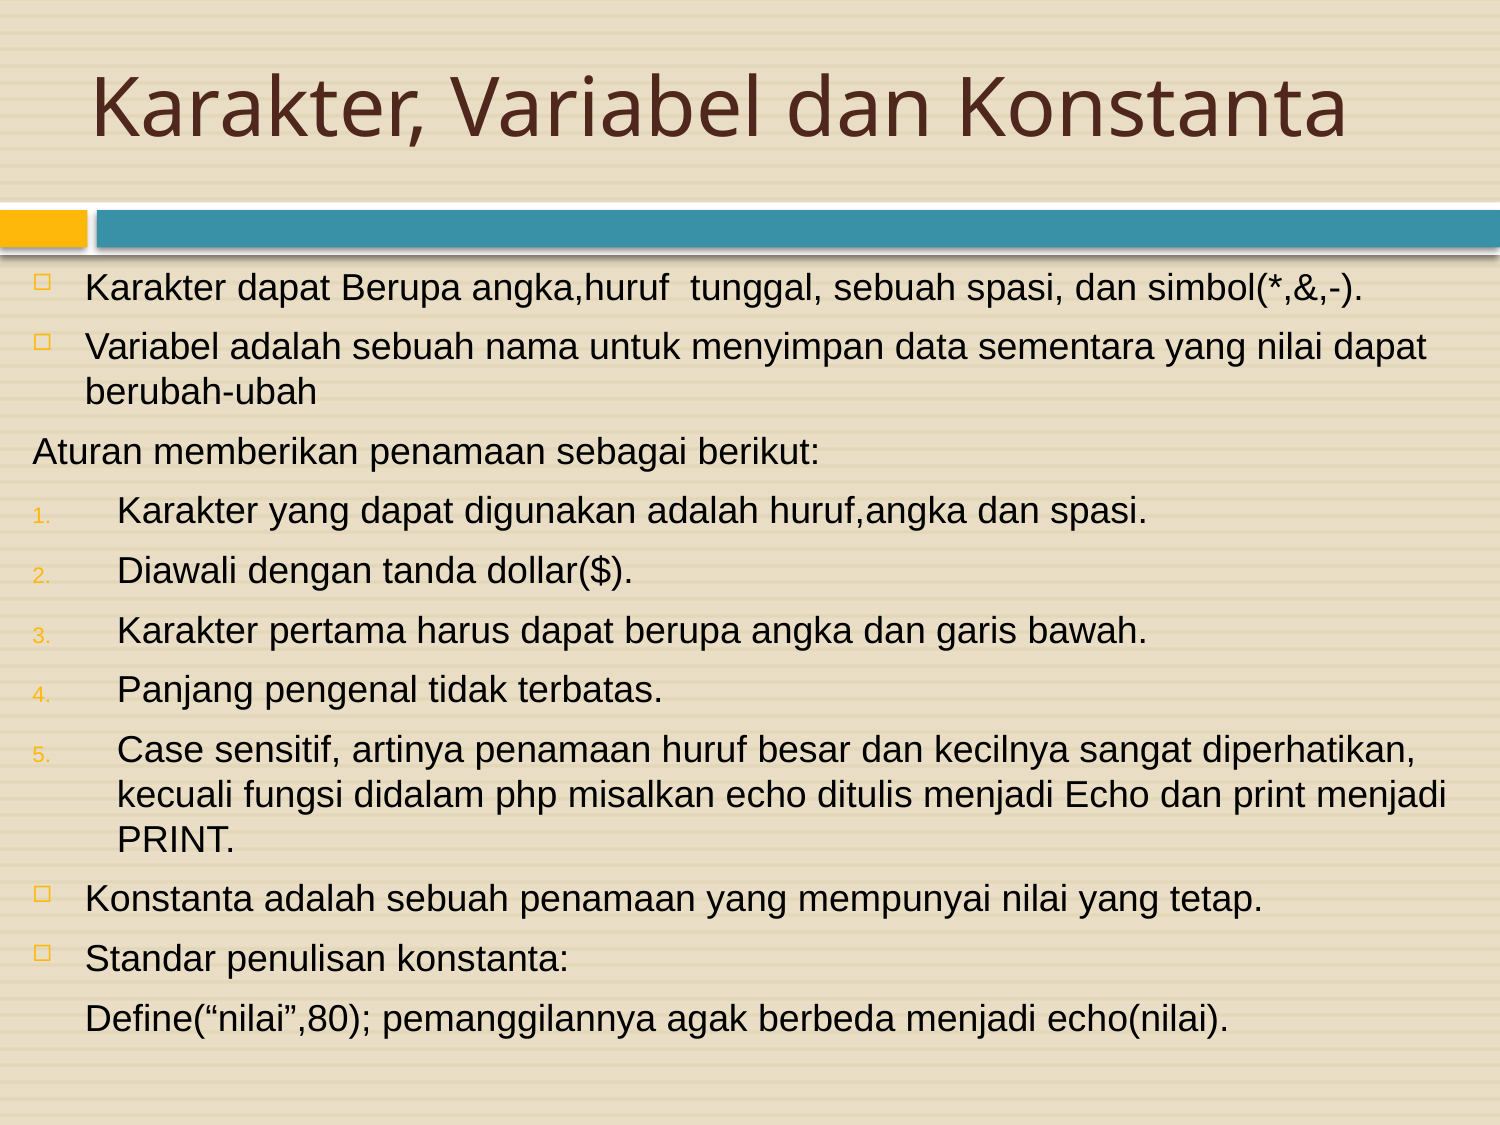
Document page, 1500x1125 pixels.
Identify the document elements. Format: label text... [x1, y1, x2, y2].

title Karakter, Variabel dan Konstanta [75, 45, 1425, 161]
list Karakter dapat Berupa angka,huruf tunggal, sebuah spasi, dan simbol(*,&,-). Variabel adalah sebuah nama untuk menyimpan data sementara yang nilai dapat berubah-ubah Aturan memberikan penamaan sebagai berikut: Karakter yang dapat digunakan adalah huruf,angka dan spasi. Diawali dengan tanda dollar($). Karakter pertama harus dapat berupa angka dan garis bawah. Panjang pengenal tidak terbatas. Case sensitif, artinya penamaan huruf besar dan kecilnya sangat diperhatikan, kecuali fungsi didalam php misalkan echo ditulis menjadi Echo dan print menjadi PRINT. Konstanta adalah sebuah penamaan yang mempunyai nilai yang tetap. Standar penulisan konstanta: Define(“nilai”,80); pemanggilannya agak berbeda menjadi echo(nilai). [17, 255, 1471, 1125]
